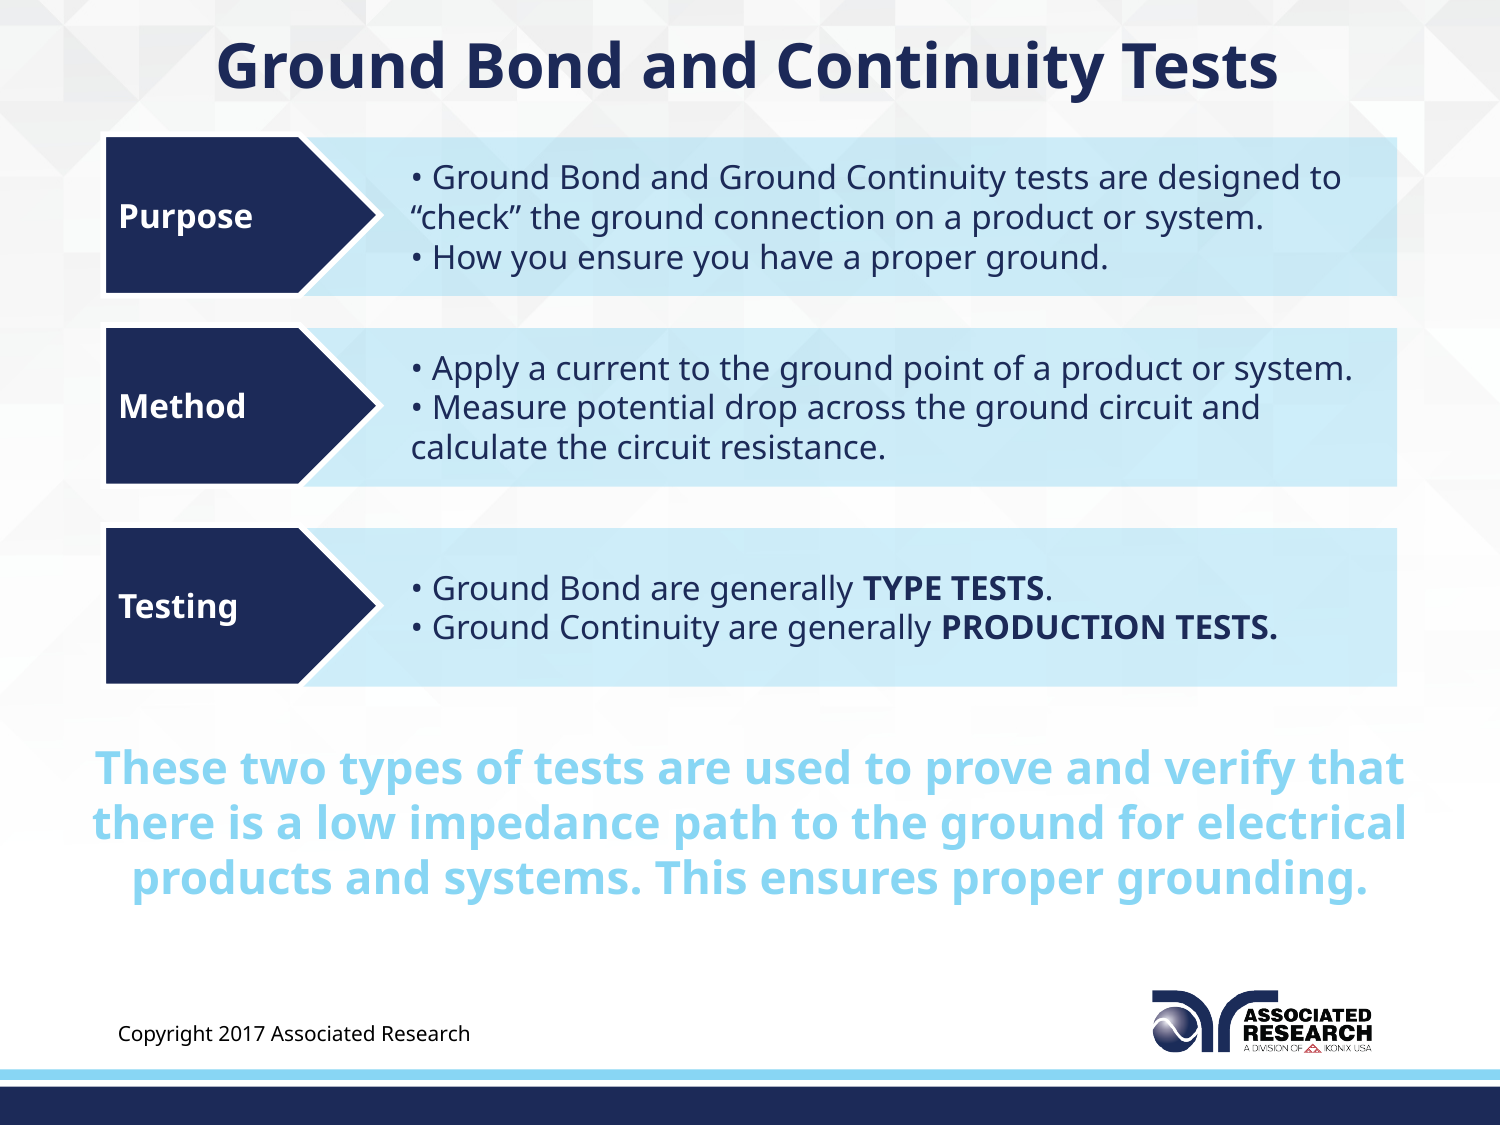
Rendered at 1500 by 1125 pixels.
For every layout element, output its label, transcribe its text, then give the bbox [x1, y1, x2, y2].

picture [0, 1080, 1500, 1086]
picture [0, 0, 1500, 1069]
text_box • Ground Bond are generally TYPE TESTS. • Ground Continuity are generally PRODUCTION TESTS. [395, 559, 1382, 654]
text_box Method [102, 323, 382, 488]
text_box Ground Bond and Continuity Tests [122, 24, 1373, 112]
text_box • Apply a current to the ground point of a product or system. • Measure potential drop across the ground circuit and calculate the circuit resistance. [395, 339, 1382, 474]
text_box [301, 327, 1398, 488]
text_box • Ground Bond and Ground Continuity tests are designed to “check” the ground connection on a product or system. • How you ensure you have a proper ground. [395, 148, 1382, 284]
text_box [301, 527, 1398, 688]
text_box These two types of tests are used to prove and verify that there is a low impedance path to the ground for electrical products and systems. This ensures proper grounding. [49, 731, 1451, 912]
text_box Purpose [102, 133, 382, 297]
text_box Testing [102, 523, 382, 688]
text_box [301, 136, 1398, 297]
